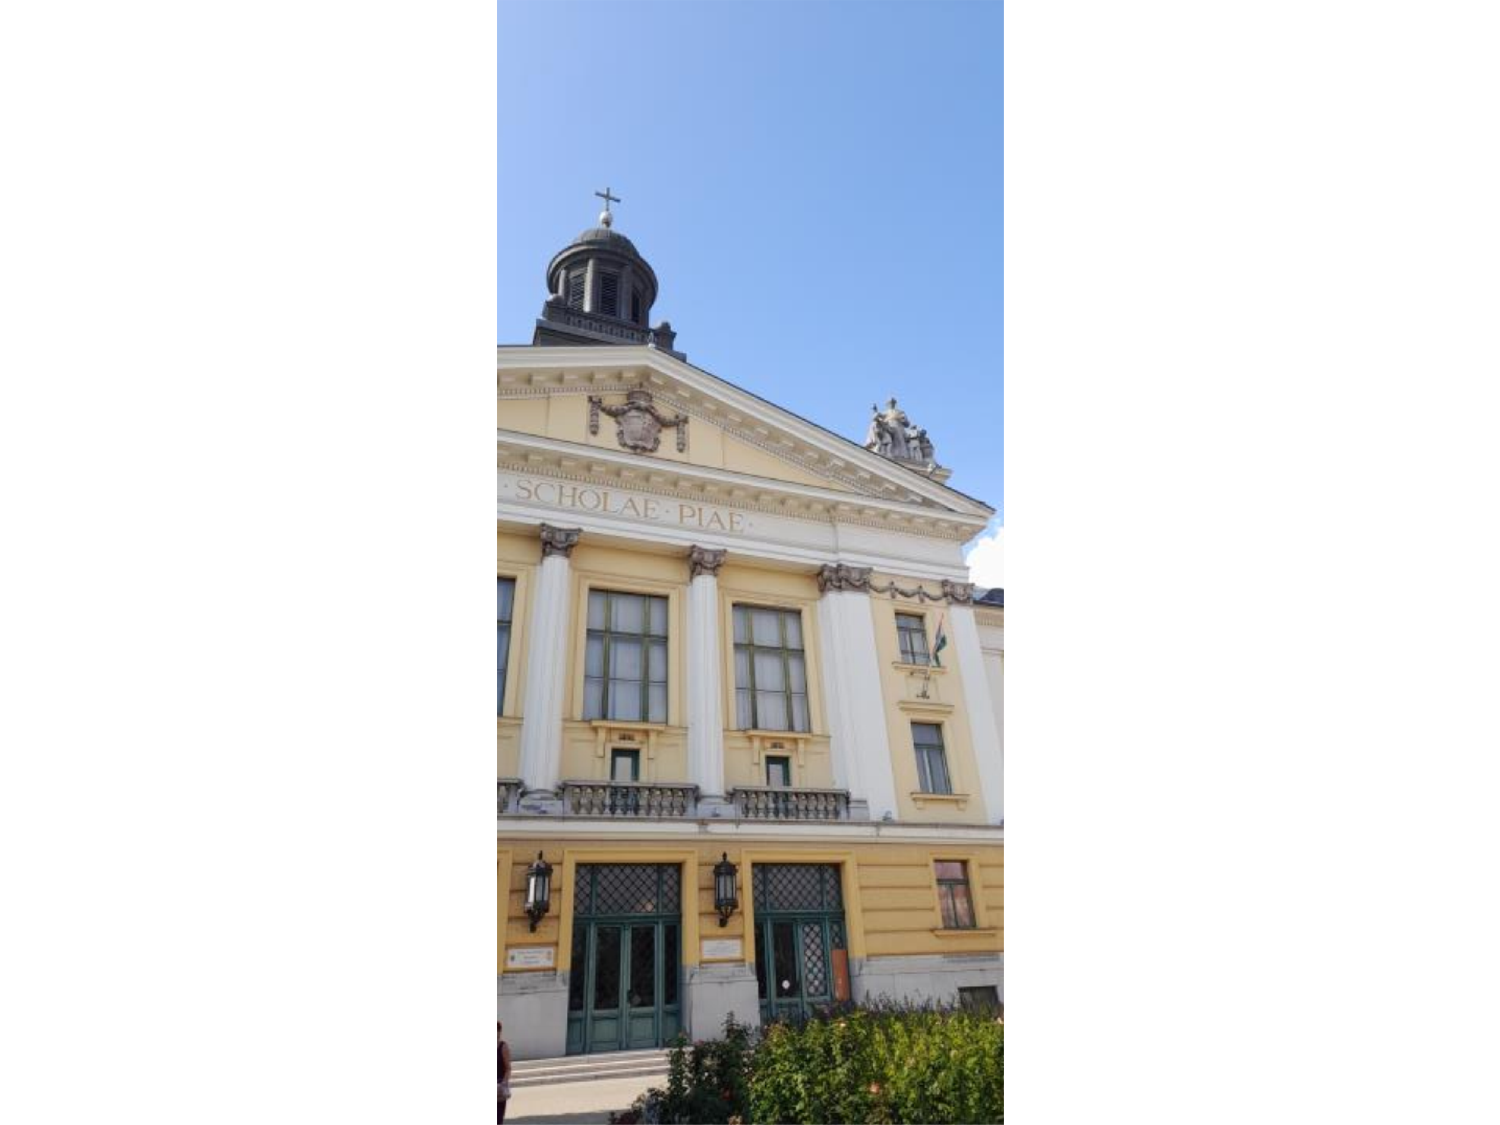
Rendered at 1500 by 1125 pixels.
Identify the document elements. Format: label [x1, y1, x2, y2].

picture [187, 1, 1313, 1124]
